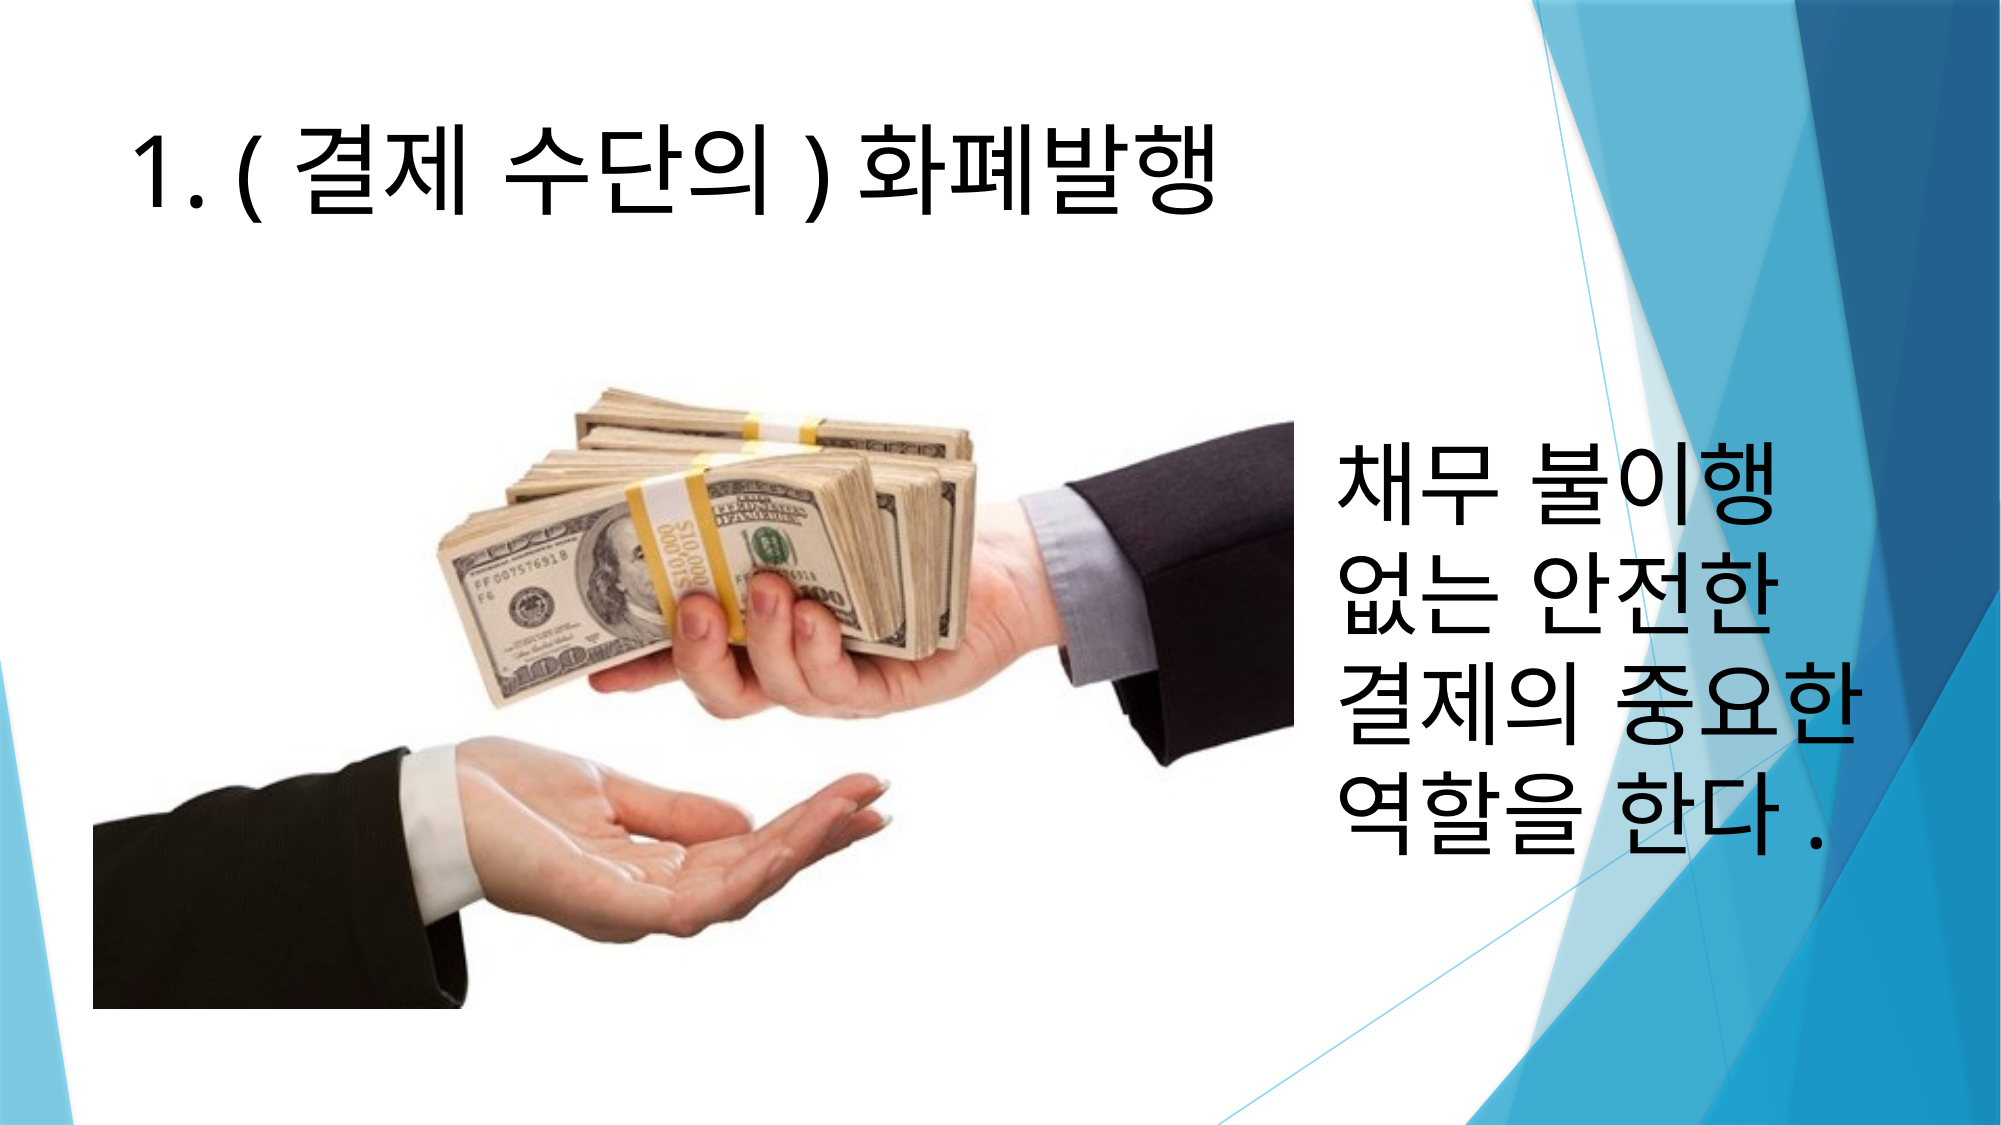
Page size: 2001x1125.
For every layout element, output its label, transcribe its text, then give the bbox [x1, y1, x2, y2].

picture [93, 345, 1295, 1009]
title 1. (결제 수단의)화폐발행 [111, 99, 1522, 317]
text_box 채무 불이행 없는 안전한 결제의 중요한 역할을 한다. [1319, 419, 1969, 874]
